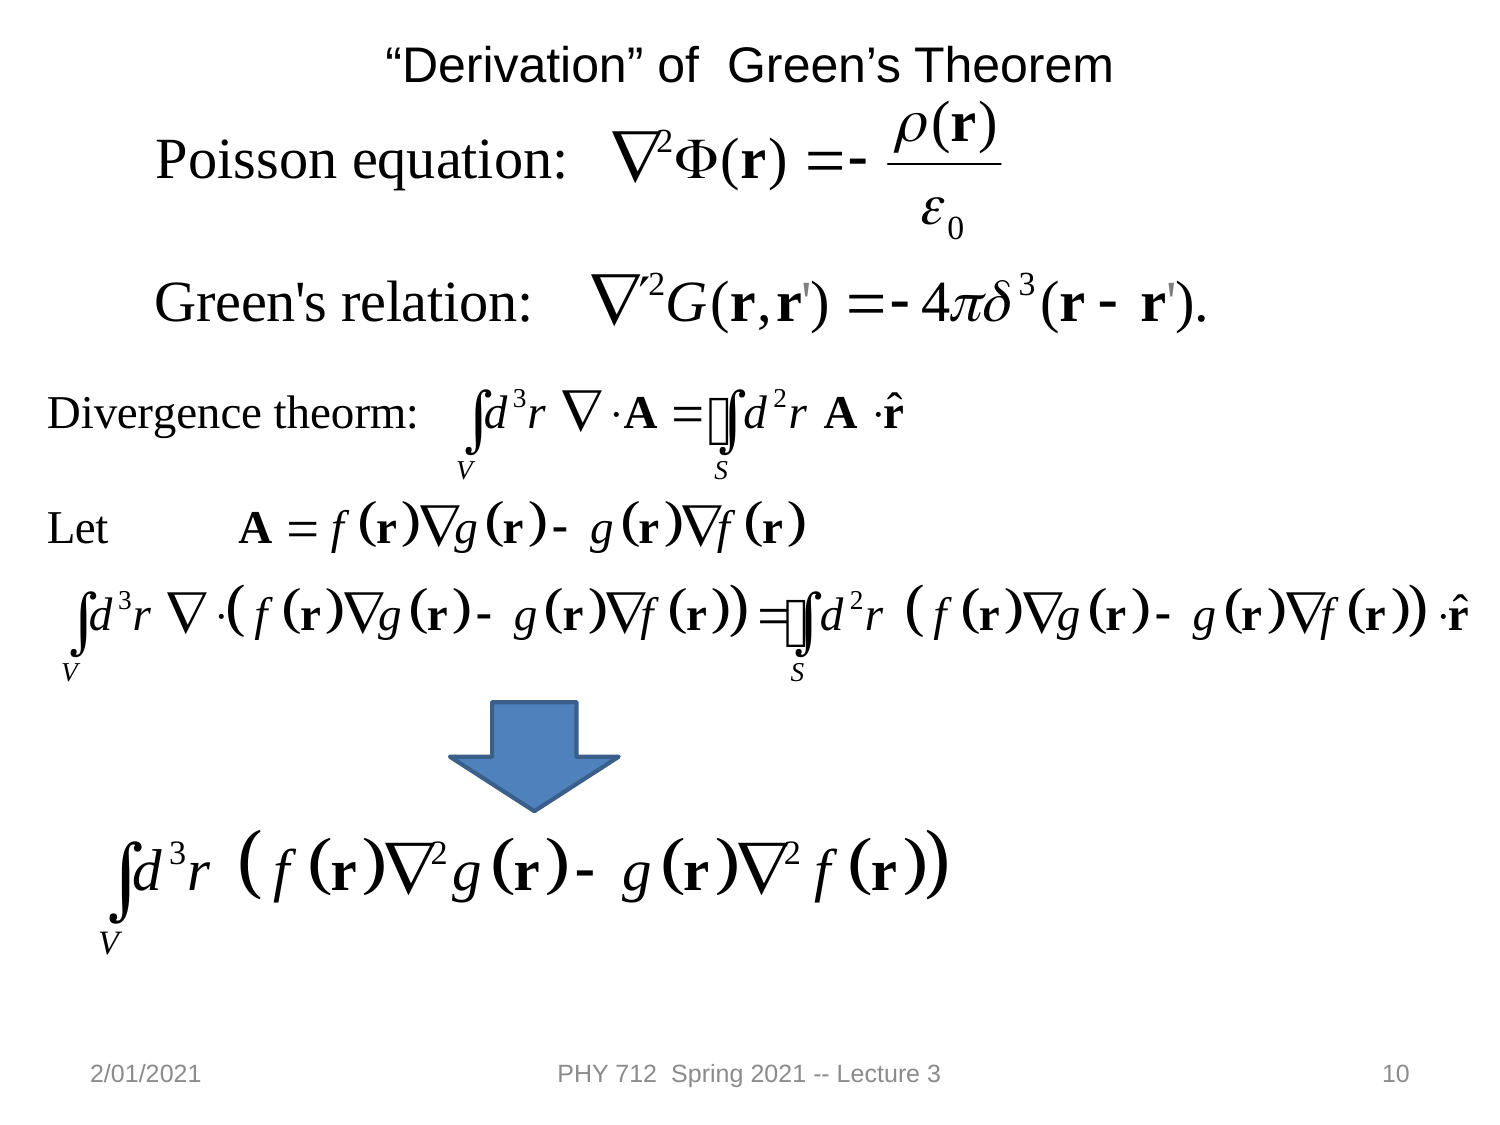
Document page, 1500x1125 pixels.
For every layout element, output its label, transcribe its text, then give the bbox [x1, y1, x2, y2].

text_box “Derivation” of Green’s Theorem [200, 24, 1300, 100]
text_box [447, 700, 621, 813]
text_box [149, 87, 1213, 344]
footer PHY 712 Spring 2021 -- Lecture 3 [512, 1042, 988, 1103]
slide_number 10 [1074, 1042, 1425, 1103]
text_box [74, 824, 950, 963]
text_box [42, 375, 1476, 688]
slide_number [75, 1042, 425, 1103]
